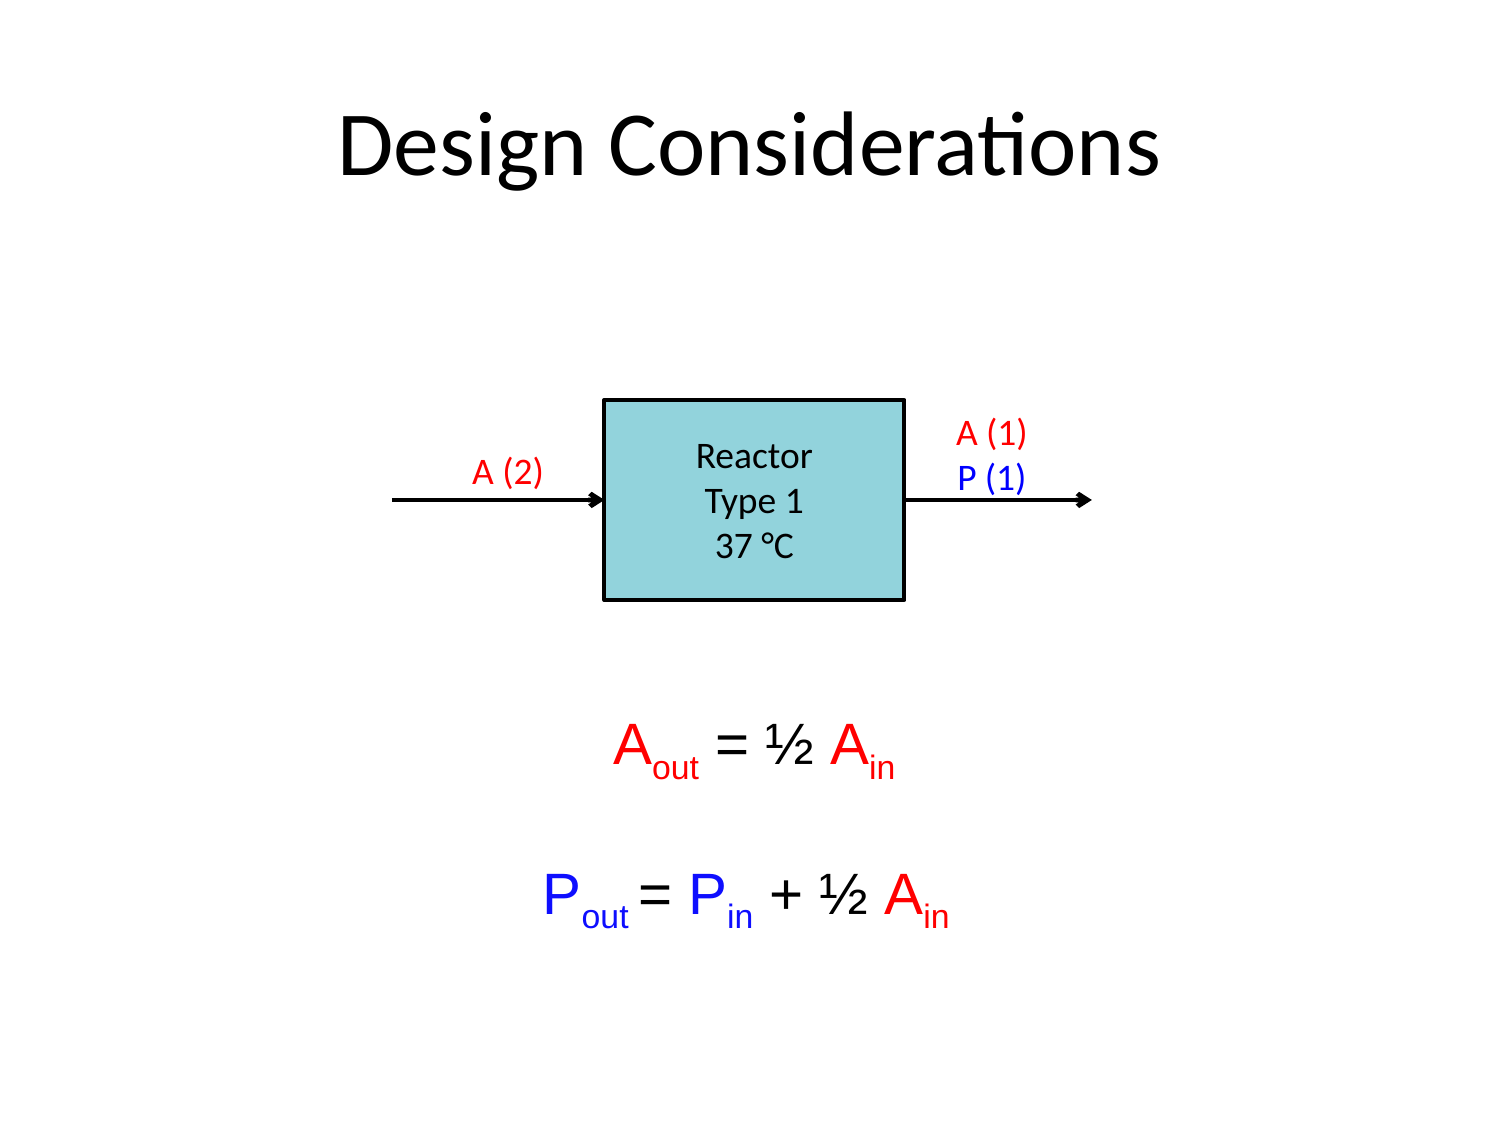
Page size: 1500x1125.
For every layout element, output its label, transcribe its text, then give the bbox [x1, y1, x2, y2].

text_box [357, 399, 1143, 601]
title Design Considerations [75, 45, 1425, 233]
text_box Aout = ½ Ain Pout = Pin + ½ Ain [272, 698, 1236, 943]
